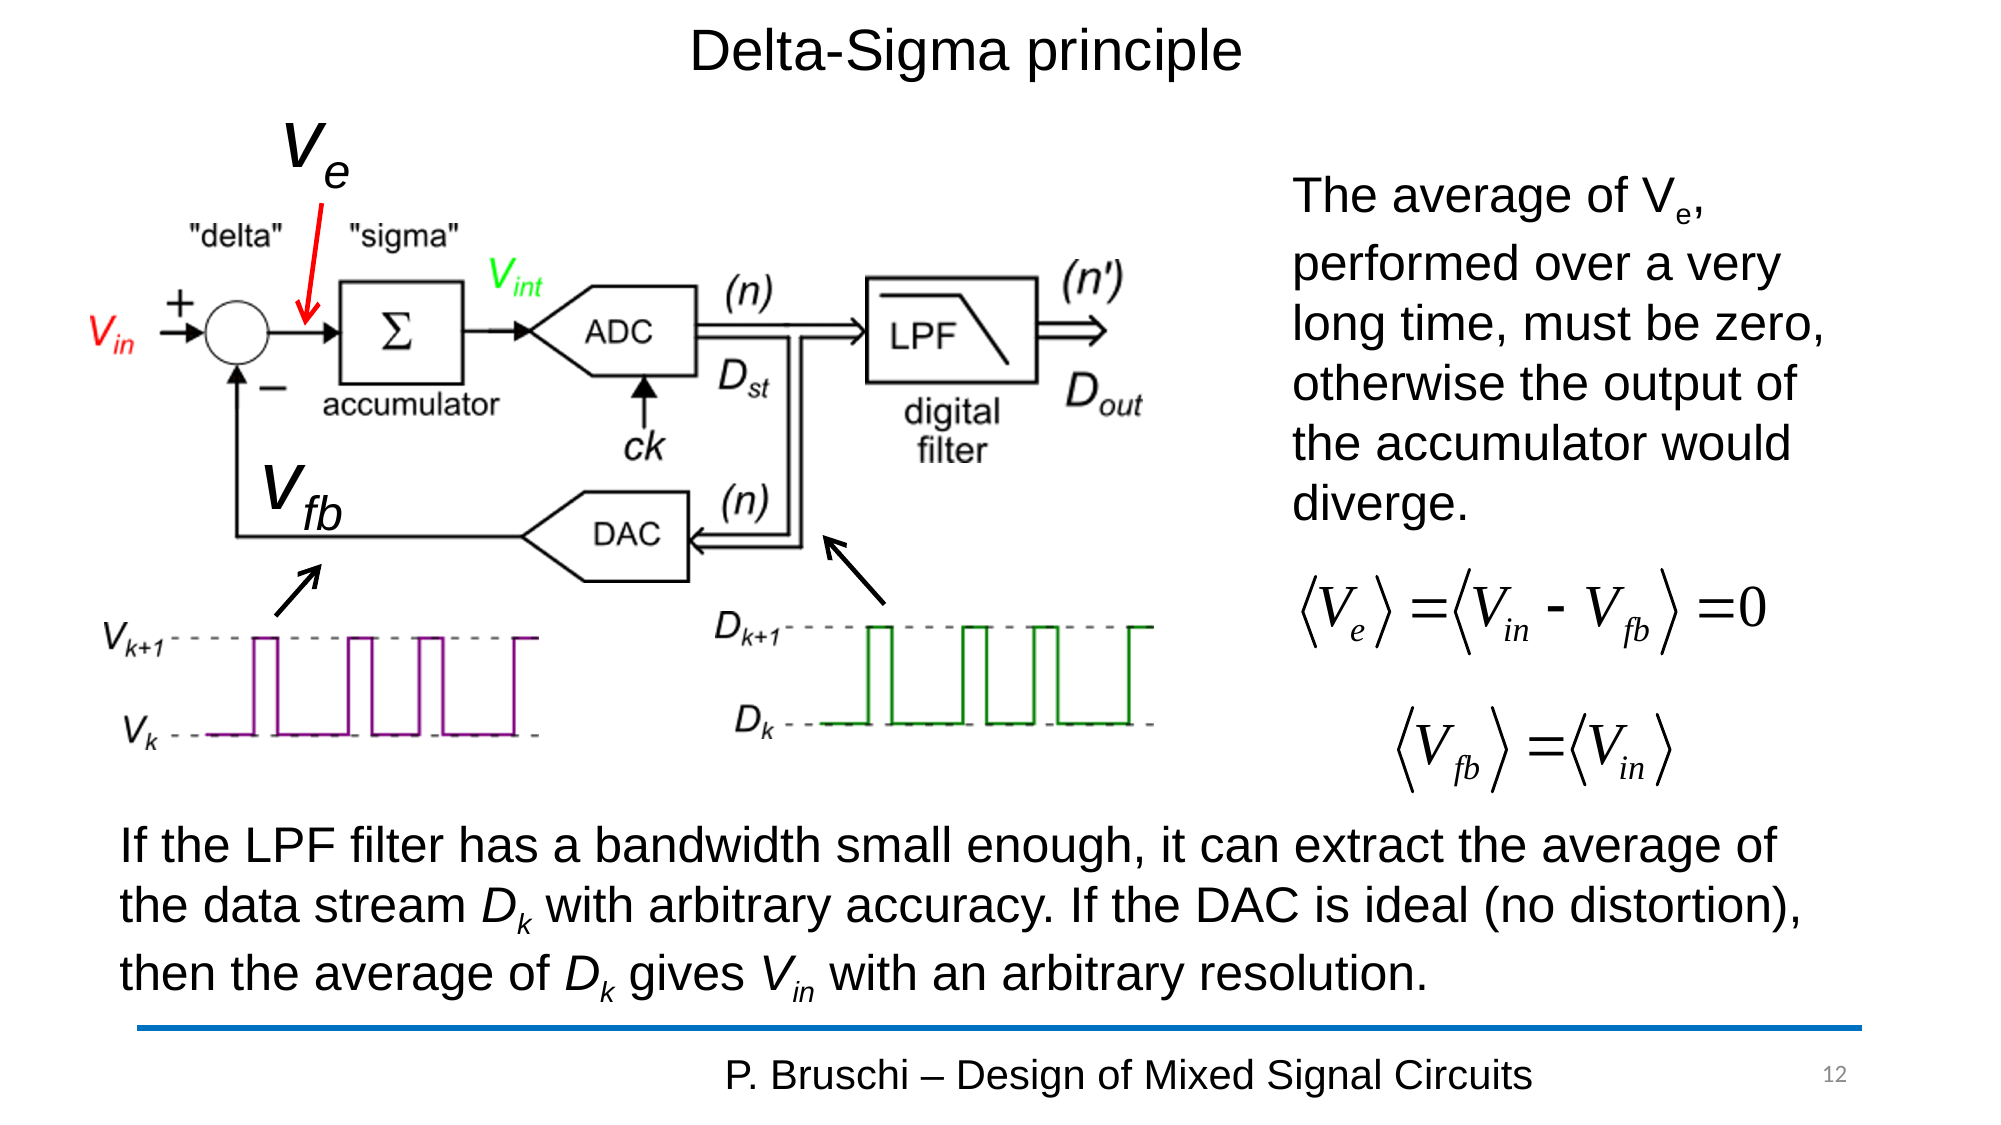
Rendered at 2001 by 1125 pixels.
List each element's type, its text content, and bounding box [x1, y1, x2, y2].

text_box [275, 563, 322, 617]
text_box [304, 203, 322, 326]
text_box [1387, 694, 1682, 805]
picture [715, 611, 1154, 739]
picture [90, 223, 1143, 584]
picture [104, 622, 539, 750]
text_box The average of Ve, performed over a very long time, must be zero, otherwise the output of the accumulator would diverge. [1277, 154, 1892, 538]
text_box If the LPF filter has a bandwidth small enough, it can extract the average of the data stream Dk with arbitrary accuracy. If the DAC is ideal (no distortion), then the average of Dk gives Vin with an arbitrary resolution. [104, 804, 1830, 1017]
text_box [1291, 556, 1778, 667]
footer P. Bruschi – Design of Mixed Signal Circuits [662, 1042, 1596, 1103]
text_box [822, 534, 885, 605]
slide_number 12 [1718, 1042, 1863, 1103]
text_box ve [267, 76, 377, 206]
title Delta-Sigma principle [104, 0, 1830, 106]
